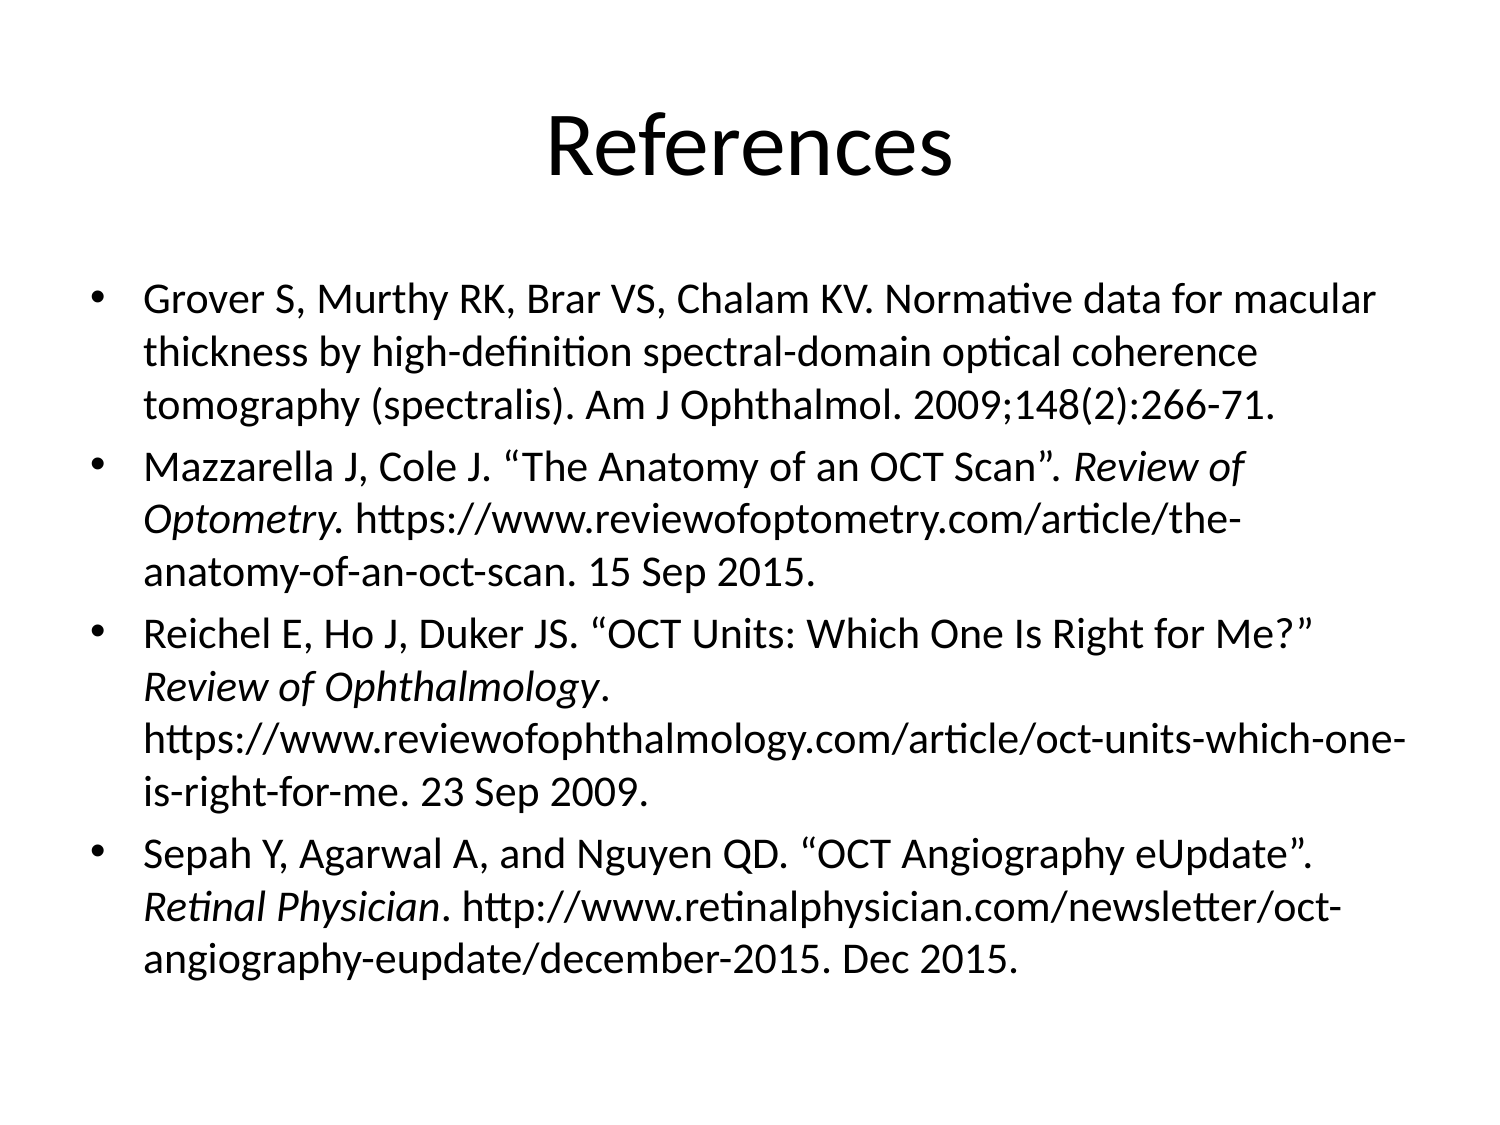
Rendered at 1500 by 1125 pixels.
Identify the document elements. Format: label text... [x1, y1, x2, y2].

title References [75, 45, 1425, 233]
list Grover S, Murthy RK, Brar VS, Chalam KV. Normative data for macular thickness by high-definition spectral-domain optical coherence tomography (spectralis). Am J Ophthalmol. 2009;148(2):266-71. Mazzarella J, Cole J. “The Anatomy of an OCT Scan”. Review of Optometry. https://www.reviewofoptometry.com/article/the-anatomy-of-an-oct-scan. 15 Sep 2015. Reichel E, Ho J, Duker JS. “OCT Units: Which One Is Right for Me?” Review of Ophthalmology. https://www.reviewofophthalmology.com/article/oct-units-which-one-is-right-for-me. 23 Sep 2009. Sepah Y, Agarwal A, and Nguyen QD. “OCT Angiography eUpdate”. Retinal Physician. http://www.retinalphysician.com/newsletter/oct-angiography-eupdate/december-2015. Dec 2015. [75, 262, 1425, 1005]
